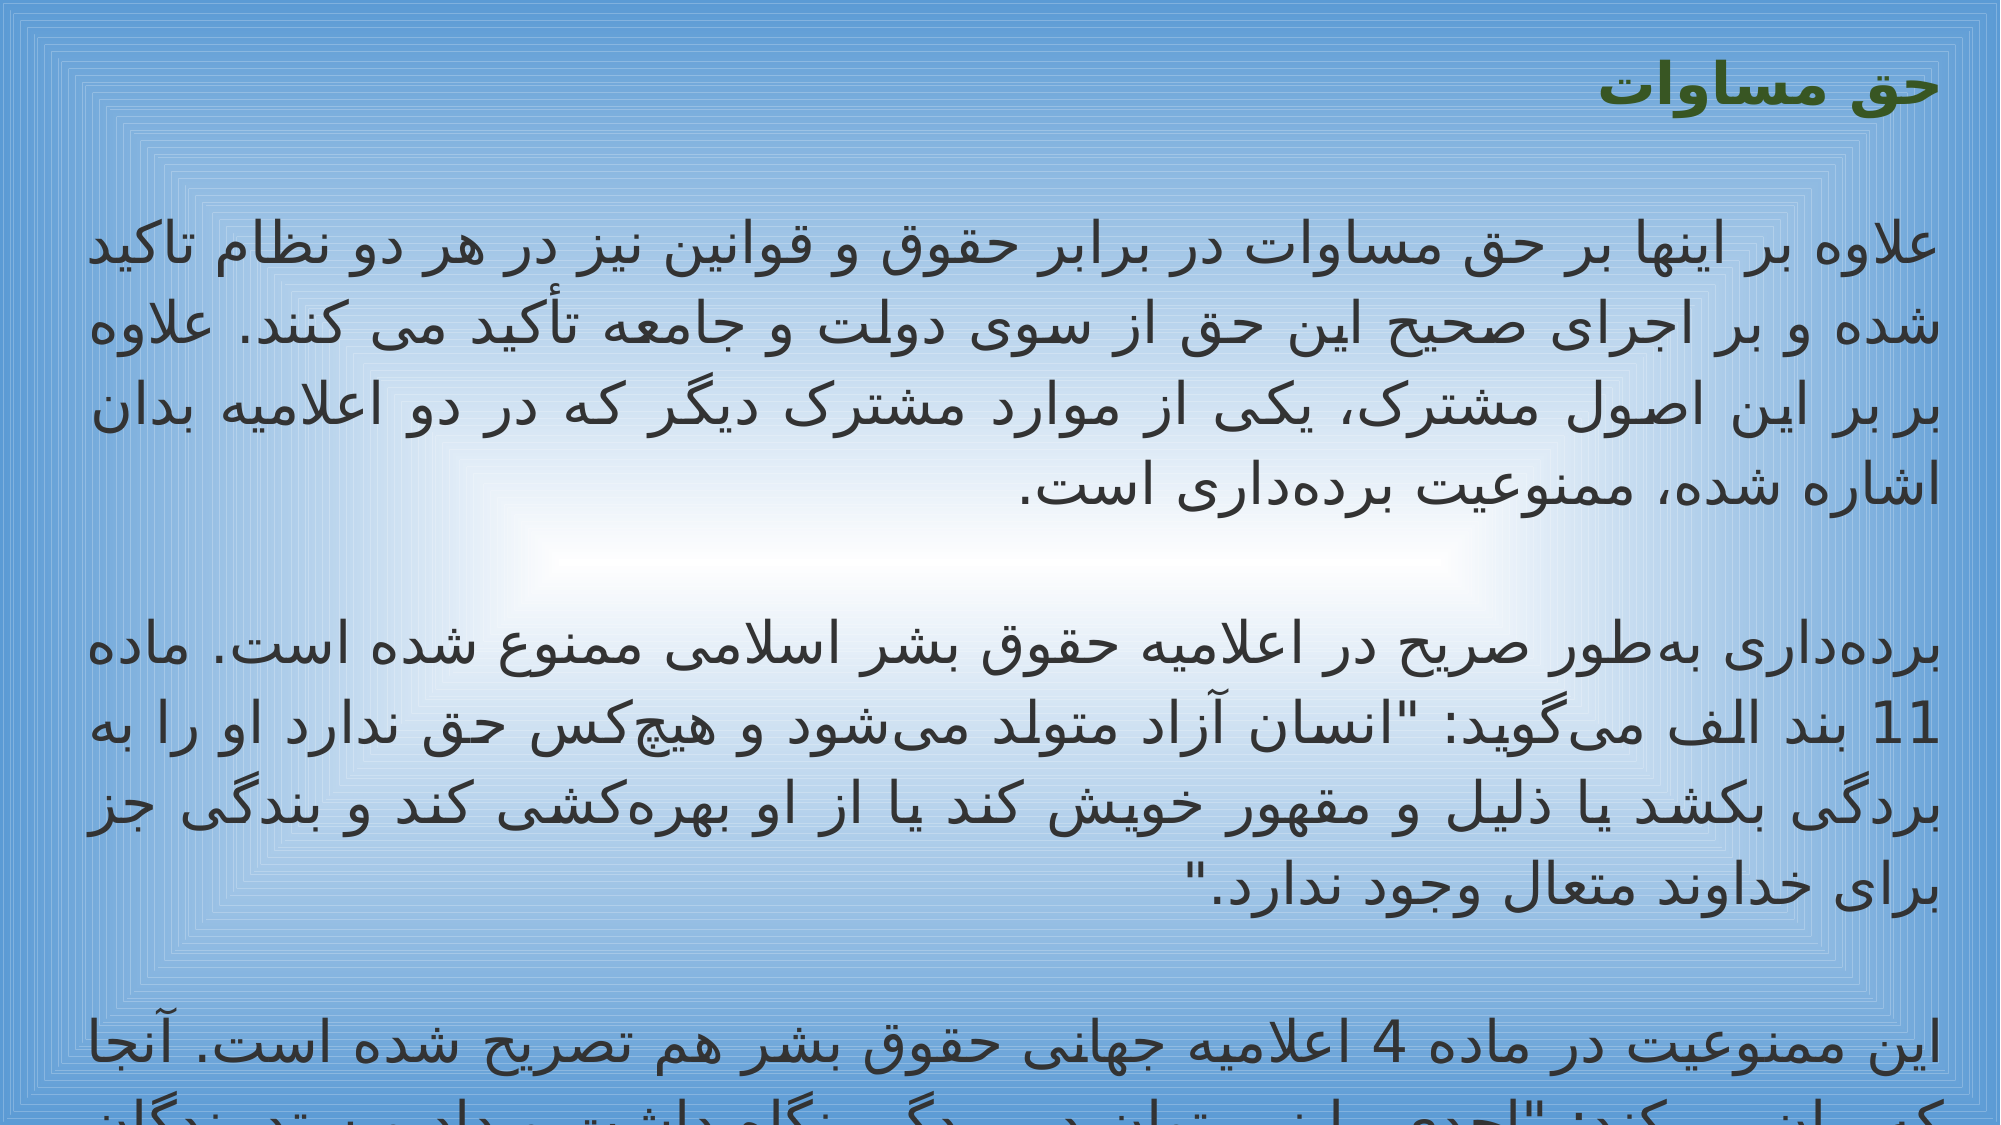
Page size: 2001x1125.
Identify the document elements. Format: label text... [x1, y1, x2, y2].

text_box حق مساوات علاوه بر اینها بر حق مساوات در برابر حقوق و قوانین نیز در هر دو نظام تاکید شده و بر اجرای صحیح این حق از سوی دولت و جامعه تأکید می­ کنند. علاوه بر بر این اصول مشترک، یکی از موارد مشترک دیگر که در دو اعلامیه بدان اشاره شده، ممنوعیت برده‌داری است. برده‌داری به‌طور صریح در اعلامیه حقوق بشر اسلامی ممنوع شده است. ماده 11 بند الف می‌گوید: "انسان آزاد متولد می‌شود و هیچ‌کس حق ندارد او را به بردگی بکشد یا ذلیل و مقهور خویش کند یا از او بهره‌کشی کند و بندگی جز برای خداوند متعال وجود ندارد." این ممنوعیت در ماده 4 اعلامیه جهانی حقوق بشر هم تصریح شده است. آنجا که بیان می‌کند: "احدی را نمی‌توان در بردگی نگاه داشت و داد و ستد بندگان به هر شکلی که باشد ممنوع است." [71, 28, 1959, 1125]
